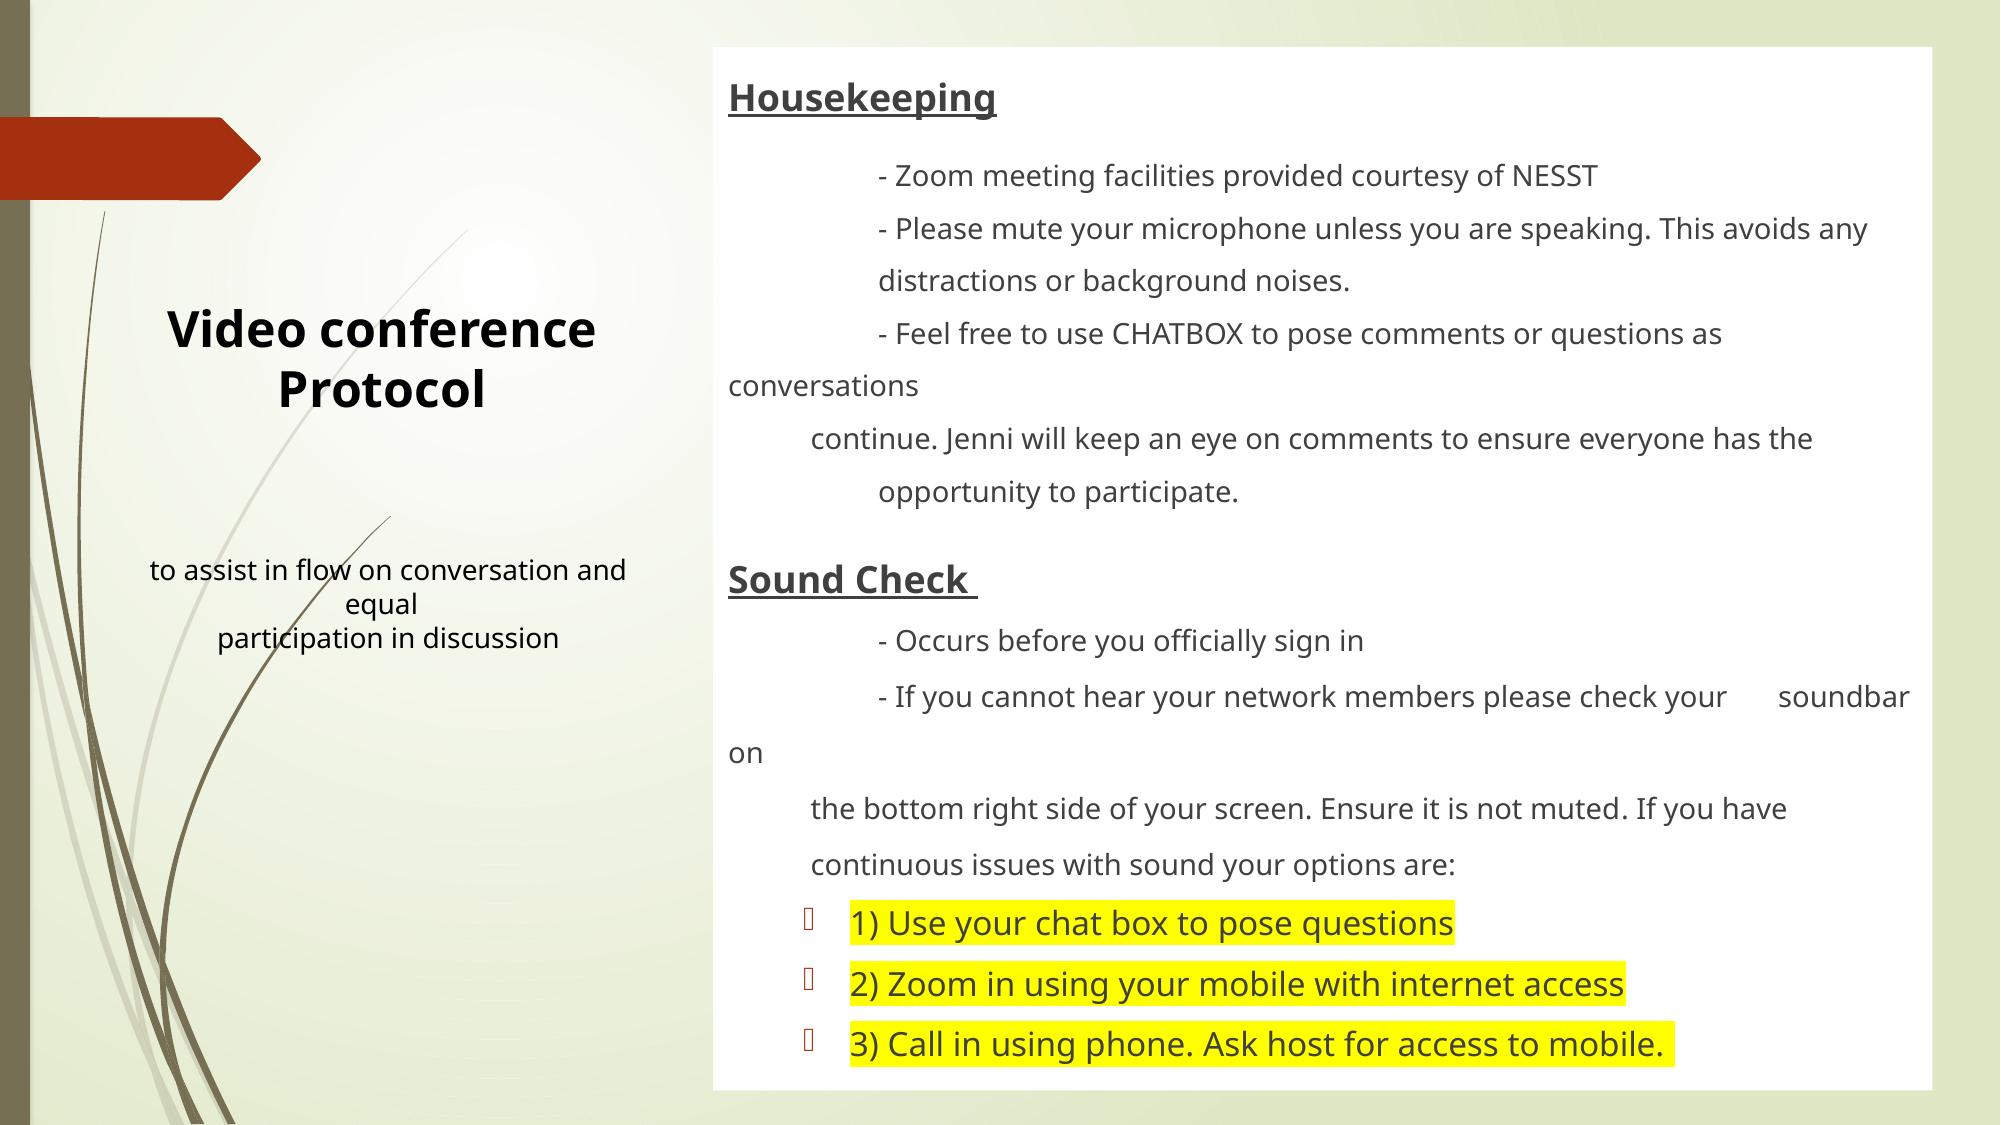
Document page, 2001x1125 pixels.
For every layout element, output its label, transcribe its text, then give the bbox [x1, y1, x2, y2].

list Housekeeping - Zoom meeting facilities provided courtesy of NESST - Please mute your microphone unless you are speaking. This avoids any distractions or background noises. - Feel free to use CHATBOX to pose comments or questions as conversations continue. Jenni will keep an eye on comments to ensure everyone has the opportunity to participate. Sound Check - Occurs before you officially sign in - If you cannot hear your network members please check your soundbar on the bottom right side of your screen. Ensure it is not muted. If you have continuous issues with sound your options are: 1) Use your chat box to pose questions 2) Zoom in using your mobile with internet access 3) Call in using phone. Ask host for access to mobile. [713, 46, 1933, 1091]
title Video conference Protocol to assist in flow on conversation and equal participation in discussion [126, 288, 652, 662]
